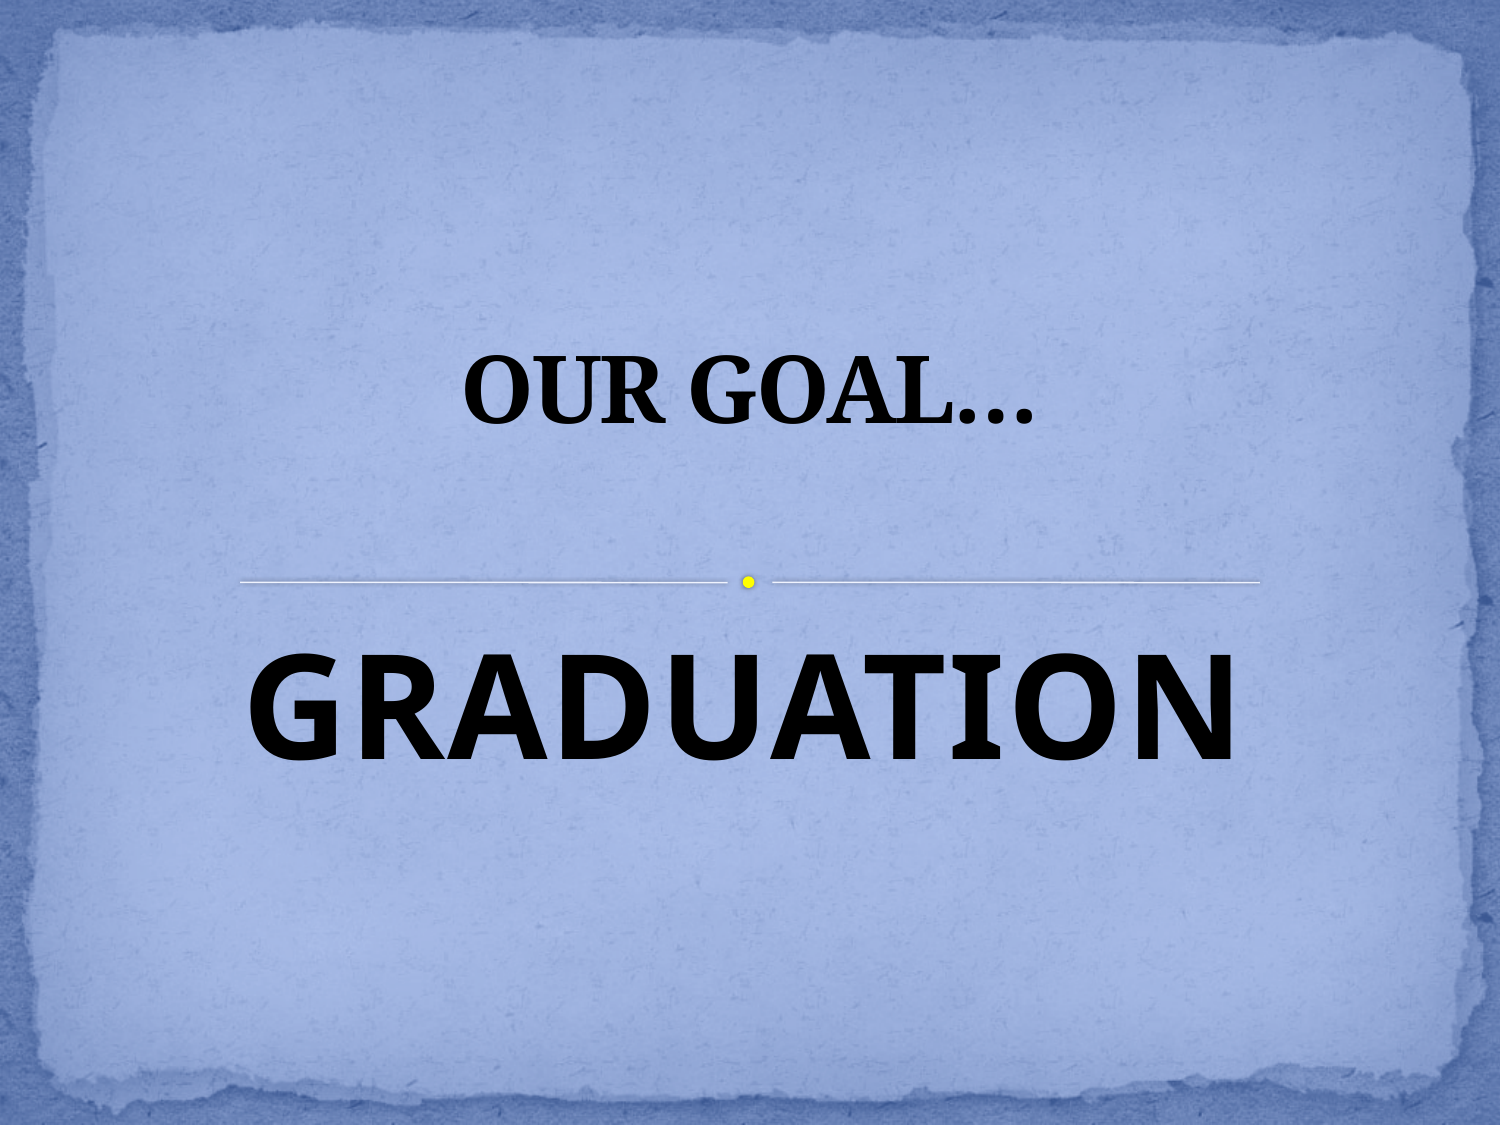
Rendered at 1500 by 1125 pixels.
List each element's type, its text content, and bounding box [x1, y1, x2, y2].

title OUR GOAL… [74, 187, 1425, 450]
subtitle GRADUATION [50, 606, 1438, 795]
